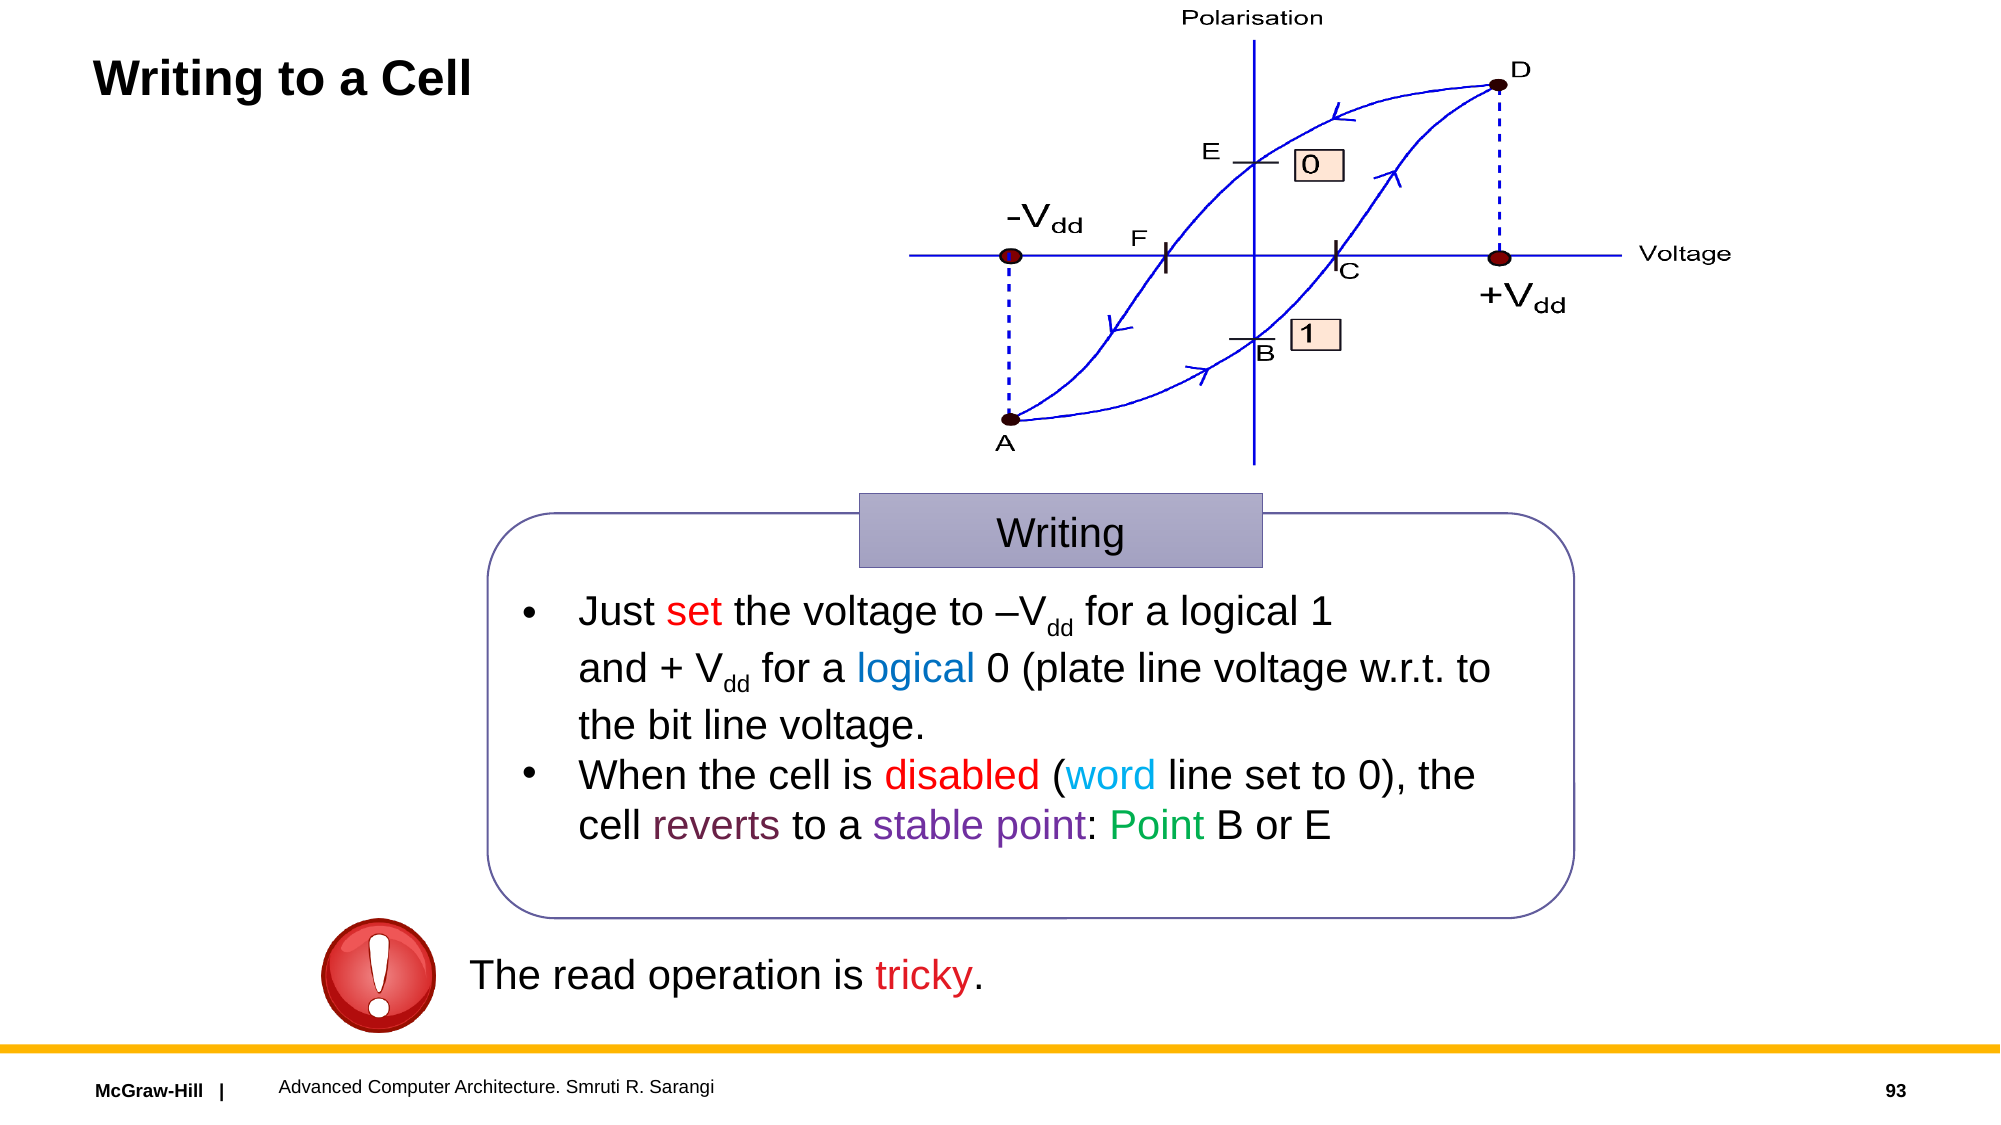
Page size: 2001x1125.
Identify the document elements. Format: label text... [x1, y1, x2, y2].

text_box Just set the voltage to –Vdd for a logical 1 and + Vdd for a logical 0 (plate line voltage w.r.t. to the bit line voltage. When the cell is disabled (word line set to 0), the cell reverts to a stable point: Point B or E [486, 512, 1576, 920]
text_box Writing [859, 493, 1263, 568]
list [909, 0, 1750, 469]
footer Advanced Computer Architecture. Smruti R. Sarangi [263, 1067, 1464, 1105]
text_box The read operation is tricky. [456, 940, 998, 1006]
picture [321, 918, 436, 1033]
slide_number 93 [1711, 1071, 1922, 1109]
title Writing to a Cell [78, 45, 909, 180]
